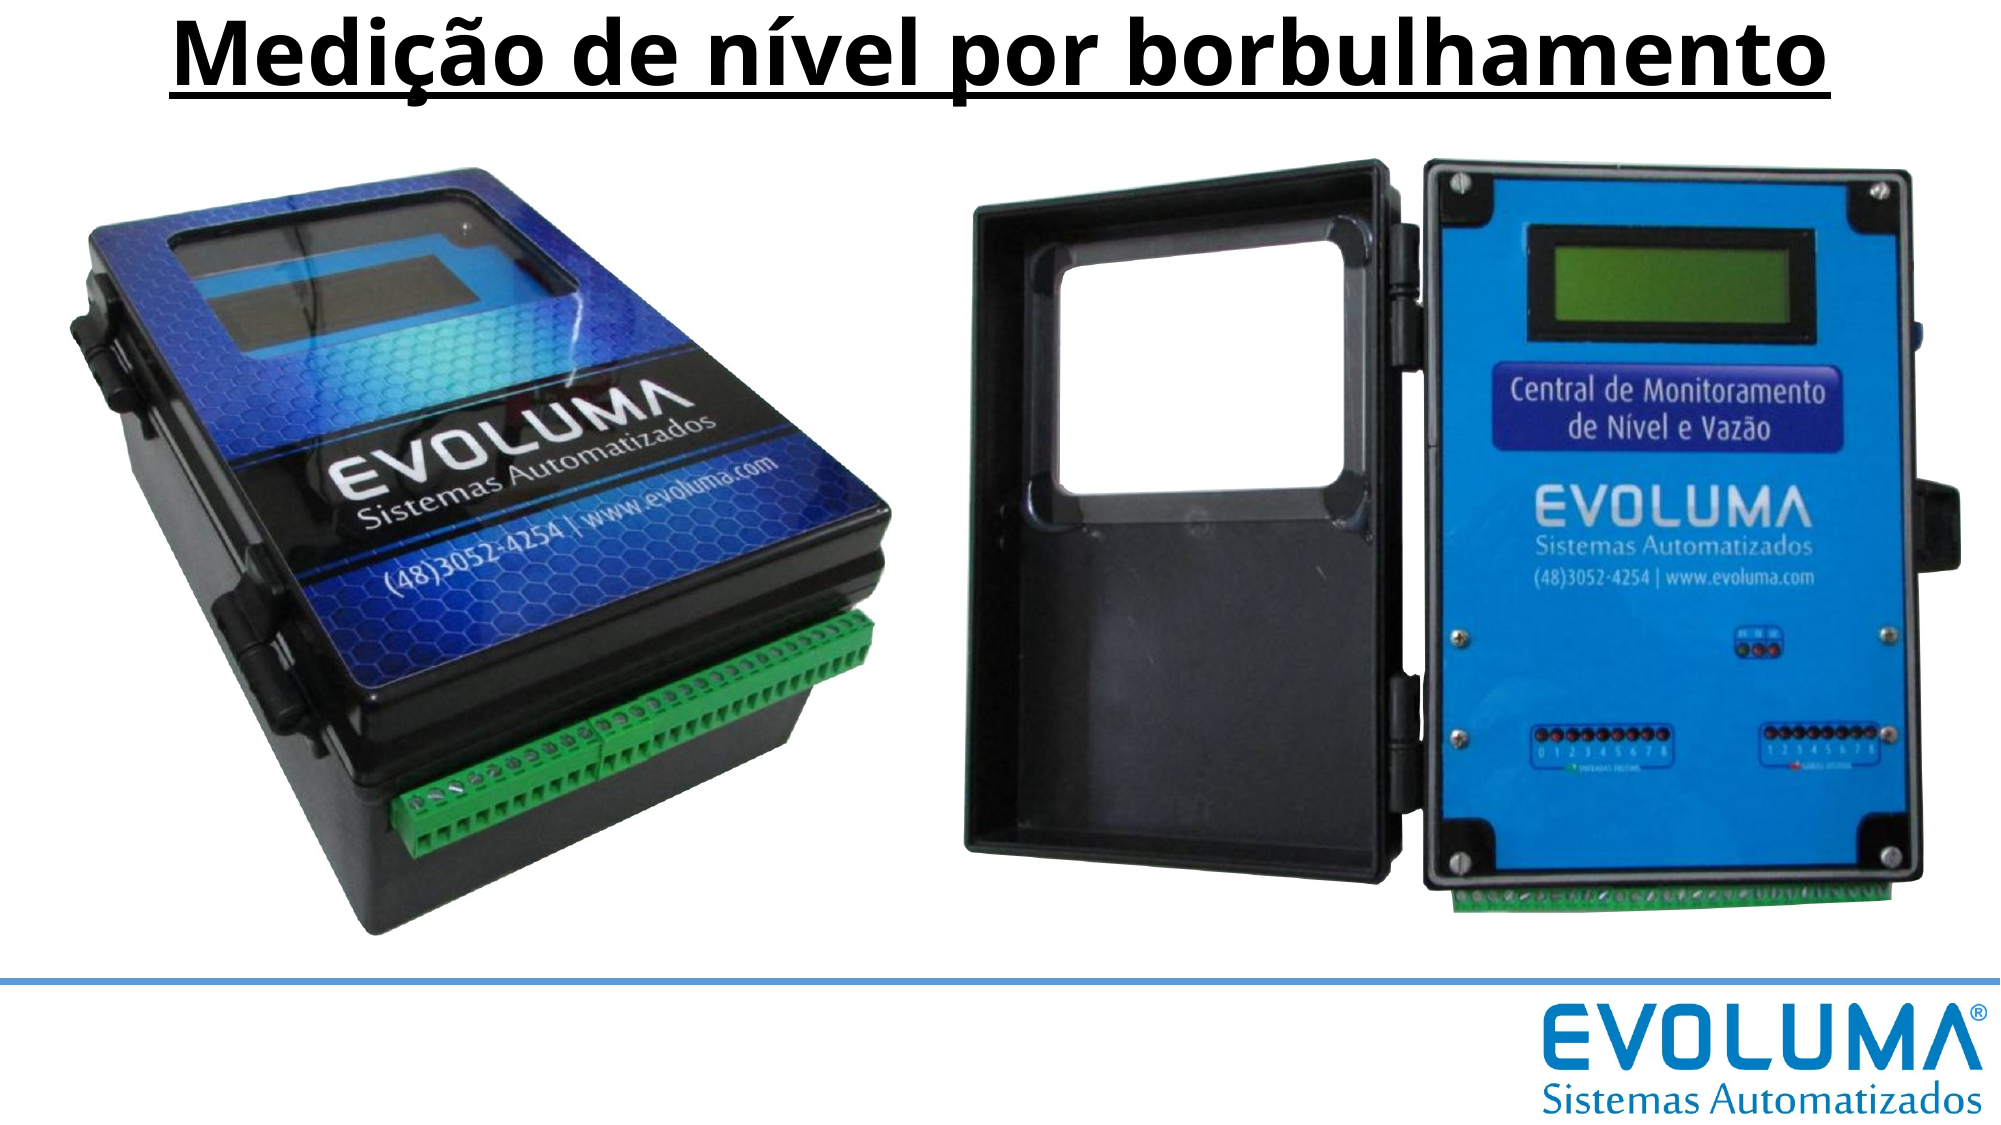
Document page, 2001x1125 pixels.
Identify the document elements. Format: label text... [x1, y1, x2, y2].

title Medição de nível por borbulhamento [0, 0, 2000, 113]
picture [1541, 1003, 1987, 1114]
picture [963, 158, 1961, 913]
picture [68, 167, 892, 936]
